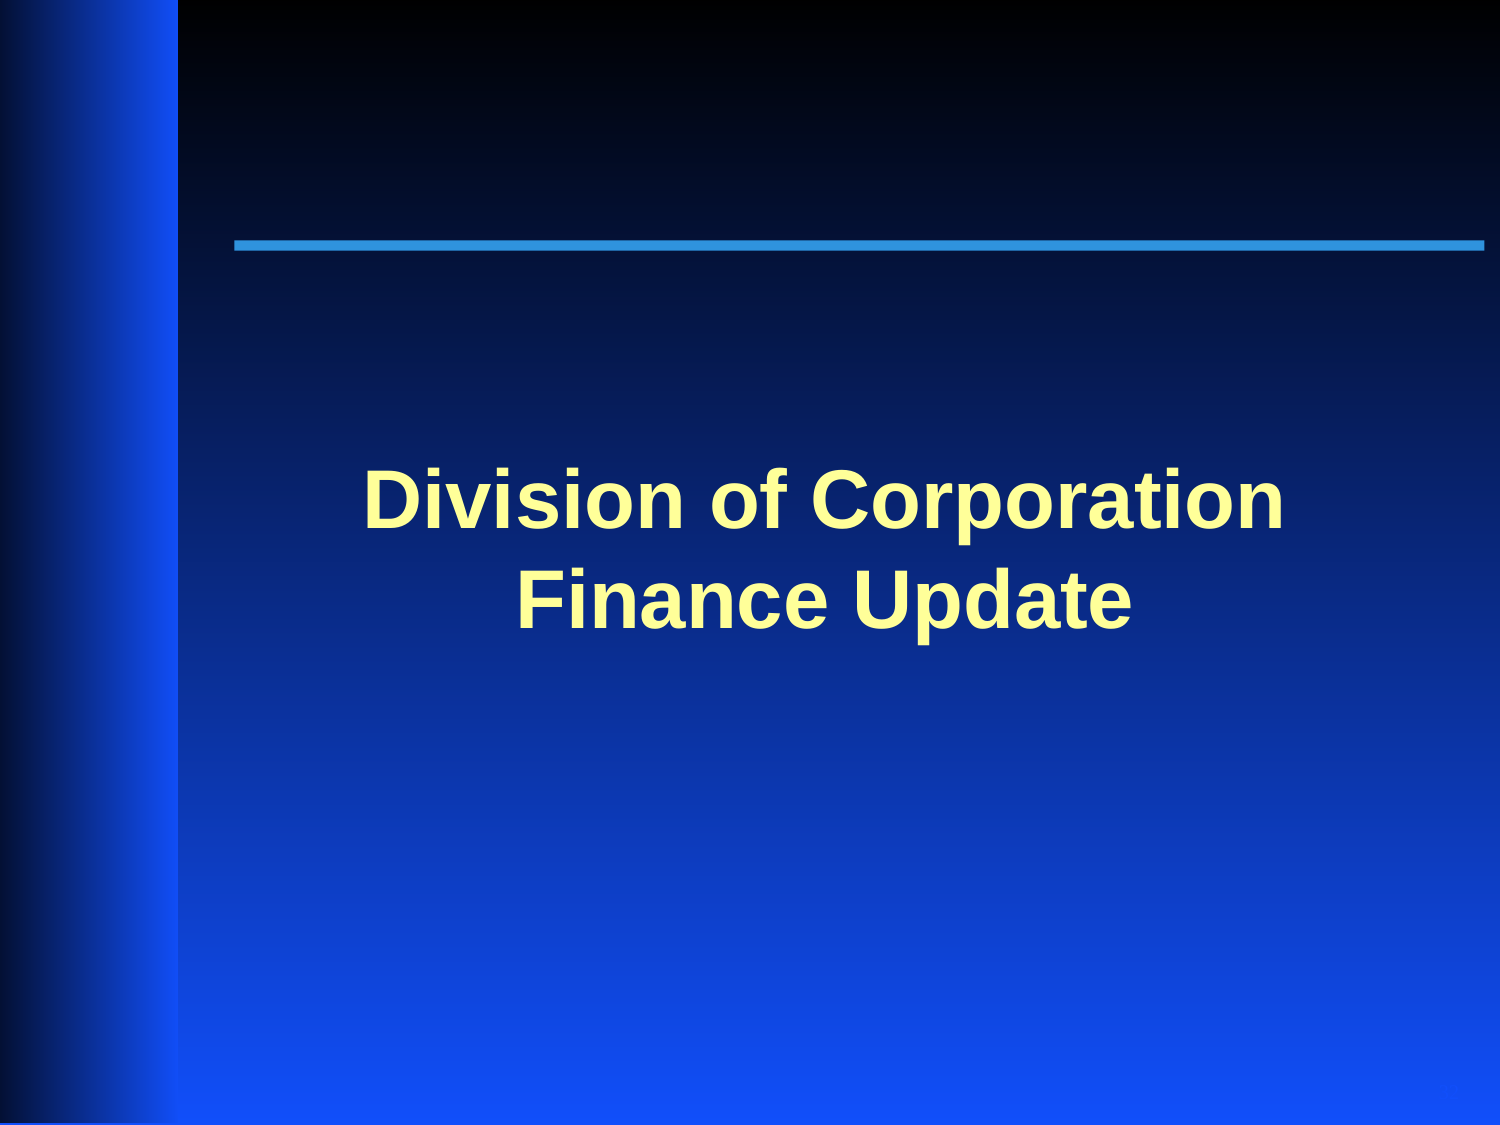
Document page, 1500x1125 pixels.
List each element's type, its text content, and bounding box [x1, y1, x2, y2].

title Division of Corporation Finance Update [186, 424, 1463, 667]
